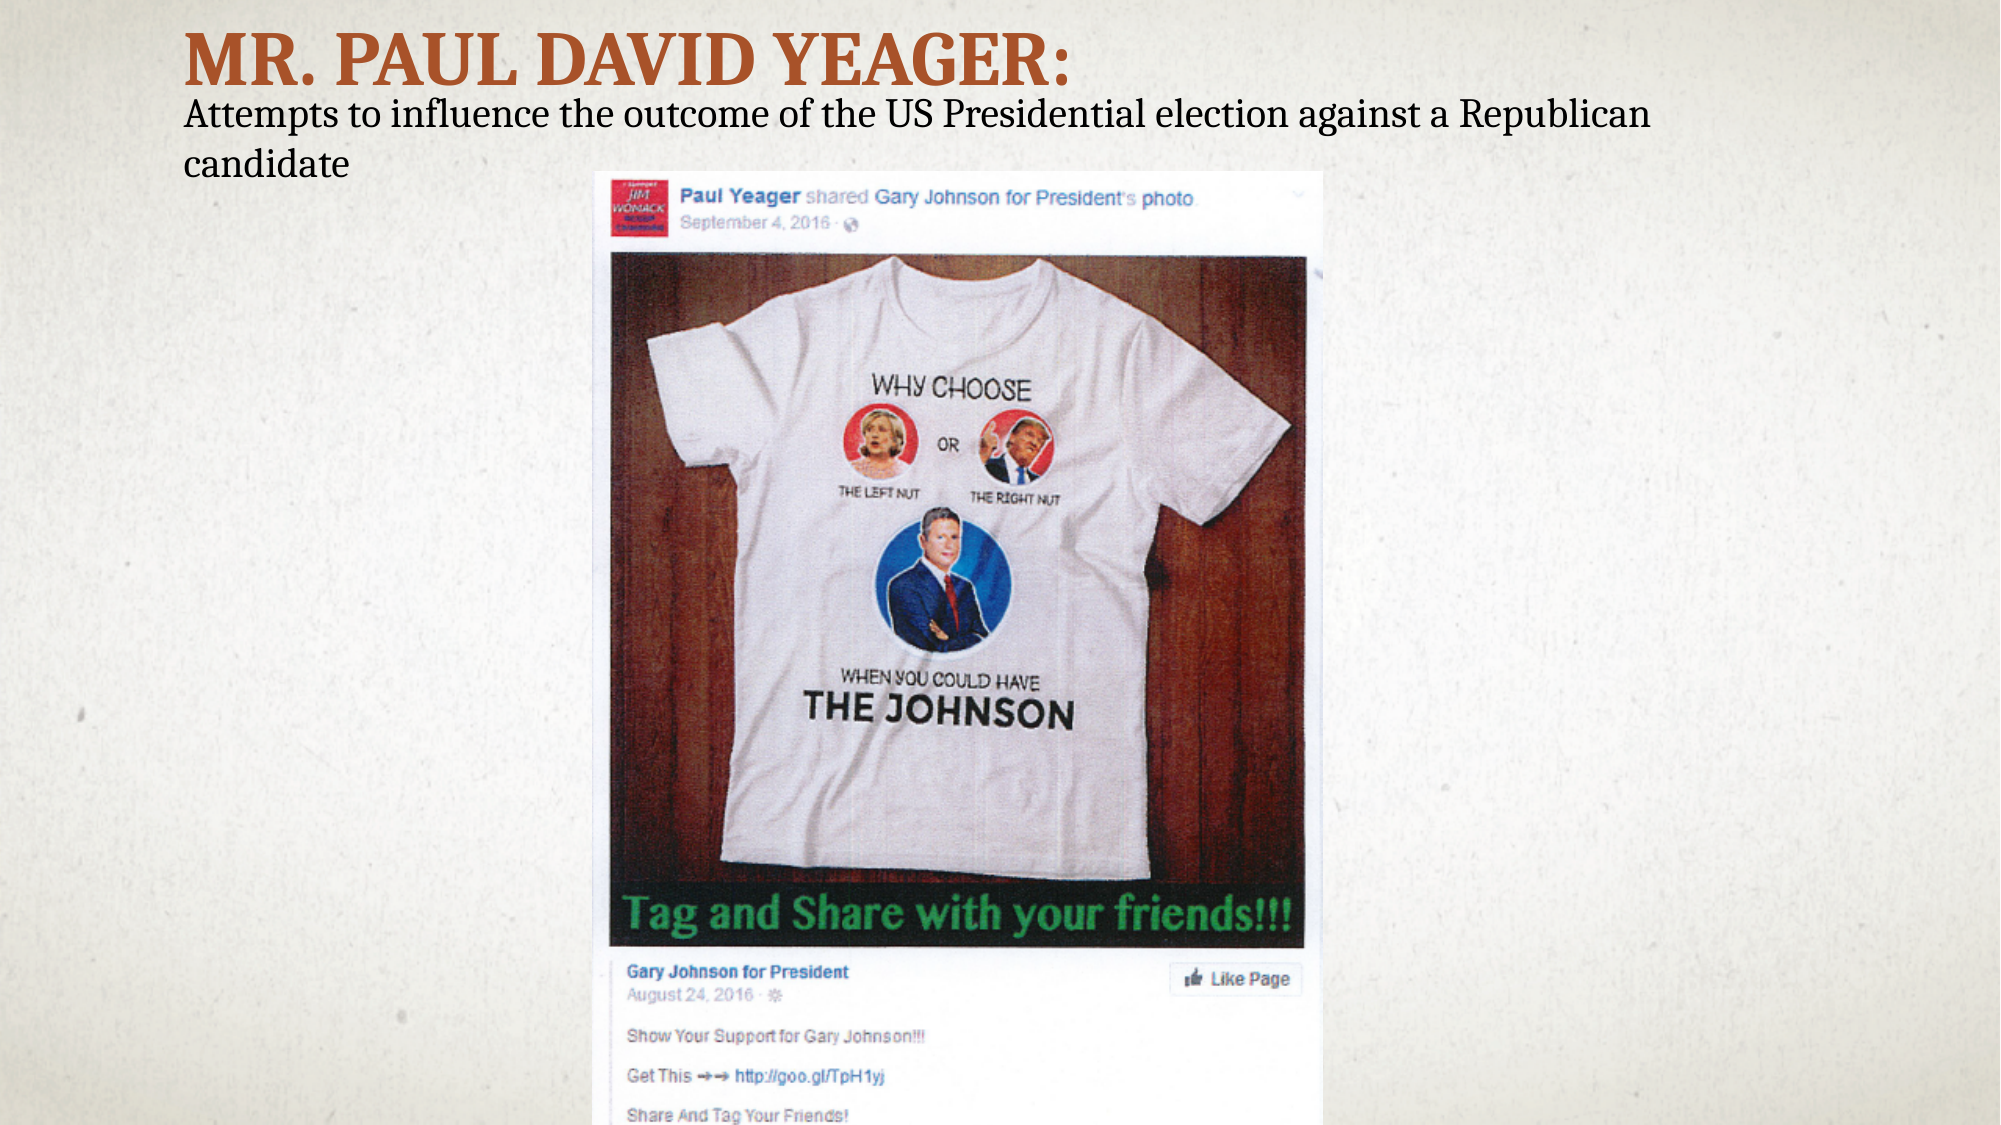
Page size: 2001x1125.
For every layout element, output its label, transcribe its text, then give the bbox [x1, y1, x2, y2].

picture [0, 0, 2001, 1125]
text_box Mr. Paul David Yeager: [168, 0, 1698, 78]
text_box Attempts to influence the outcome of the US Presidential election against a Republican candidate [168, 78, 1746, 193]
